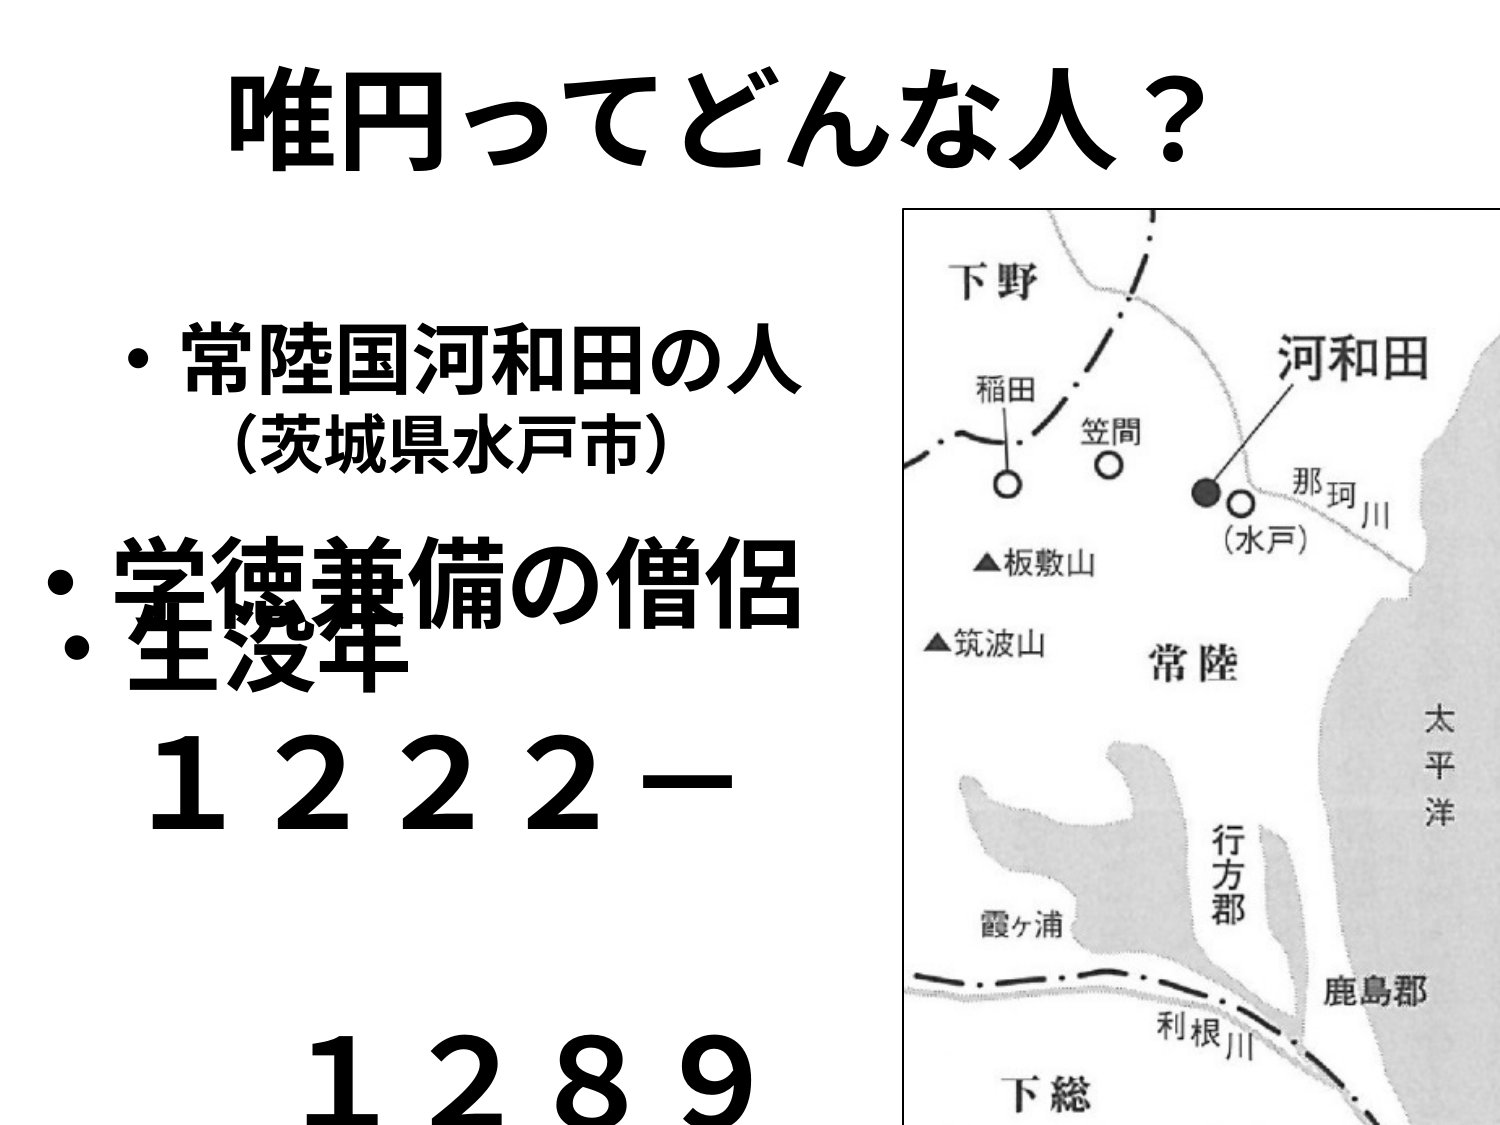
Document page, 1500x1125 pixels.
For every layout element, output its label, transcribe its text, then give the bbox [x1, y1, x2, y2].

text_box ・生没年 １２２２－ １２８９ [14, 731, 889, 1012]
title 唯円ってどんな人？ [53, 22, 1404, 211]
picture [903, 209, 1500, 1125]
text_box ・常陸国河和田の人 （茨城県水戸市） [0, 302, 898, 492]
text_box ・学徳兼備の僧侶 [0, 514, 845, 704]
